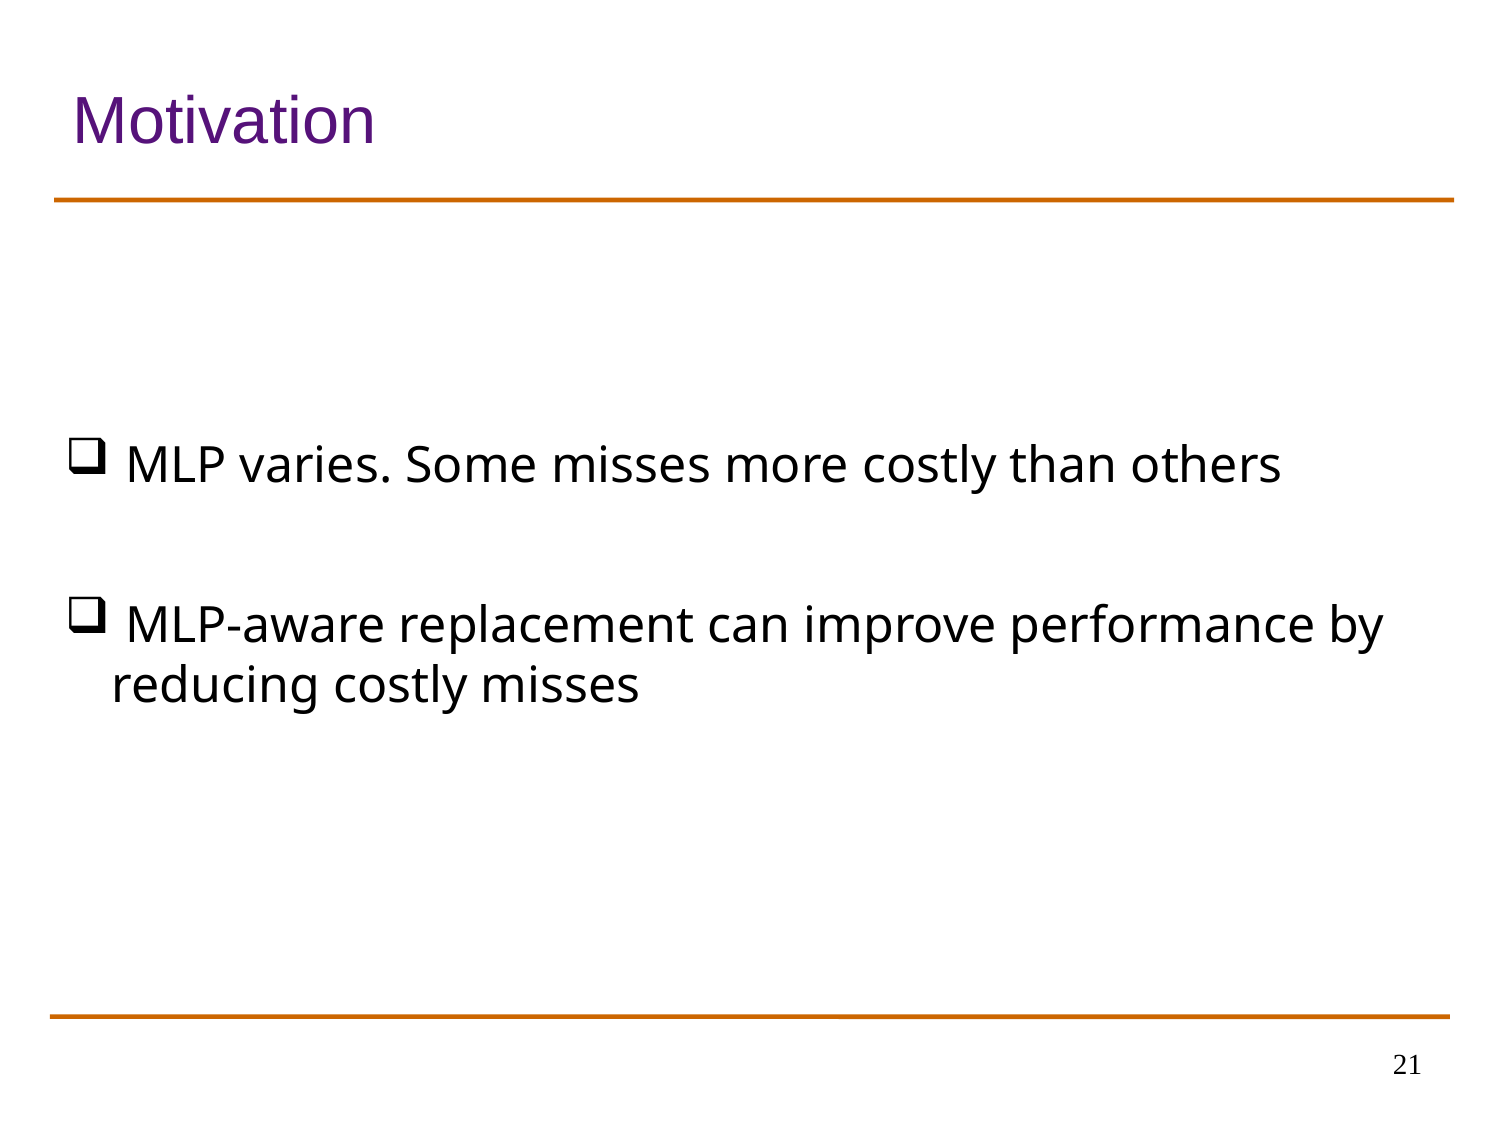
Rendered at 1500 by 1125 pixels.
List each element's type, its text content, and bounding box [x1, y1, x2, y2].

title Motivation [57, 55, 1313, 193]
list MLP varies. Some misses more costly than others MLP-aware replacement can improve performance by reducing costly misses [0, 425, 1400, 725]
slide_number 21 [1250, 1037, 1438, 1088]
